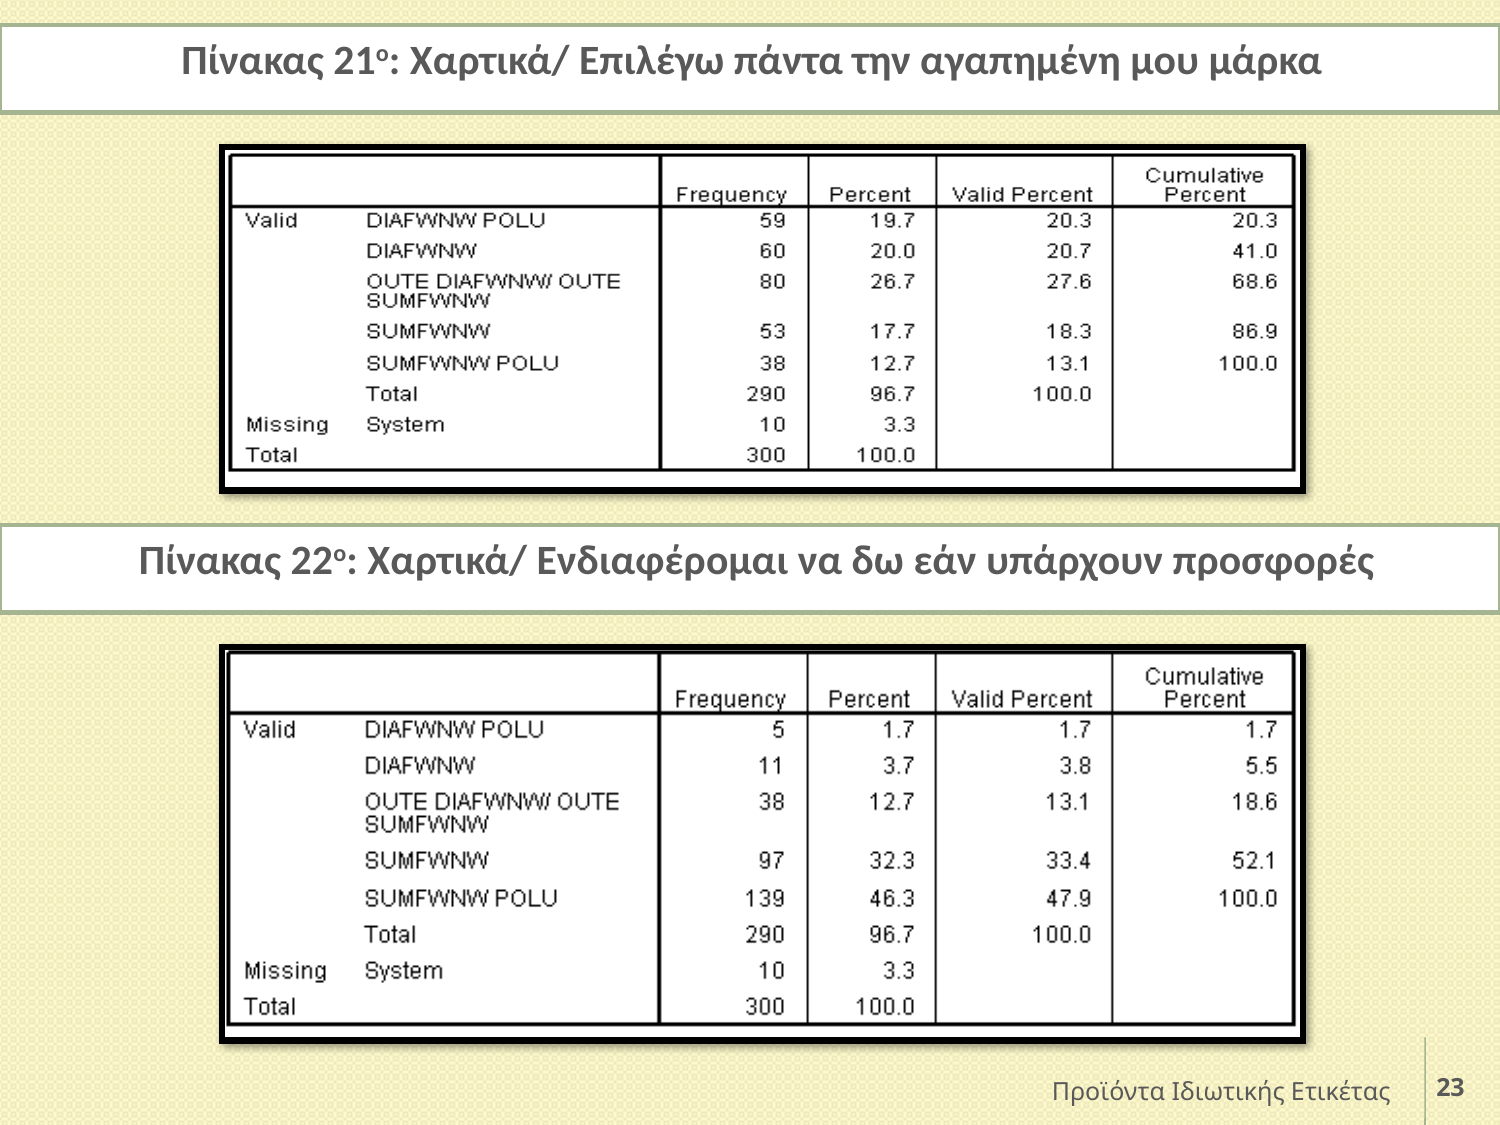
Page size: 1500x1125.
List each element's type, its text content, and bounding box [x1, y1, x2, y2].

list Πίνακας 22ο: Χαρτικά/ Ενδιαφέρομαι να δω εάν υπάρχουν προσφορές [0, 523, 1500, 615]
picture [224, 649, 1301, 1038]
slide_number 23 [1413, 1034, 1488, 1113]
list Πίνακας 21ο: Χαρτικά/ Επιλέγω πάντα την αγαπημένη μου μάρκα [0, 23, 1500, 115]
picture [224, 149, 1301, 488]
footer Προϊόντα Ιδιωτικής Ετικέτας [937, 1034, 1413, 1113]
